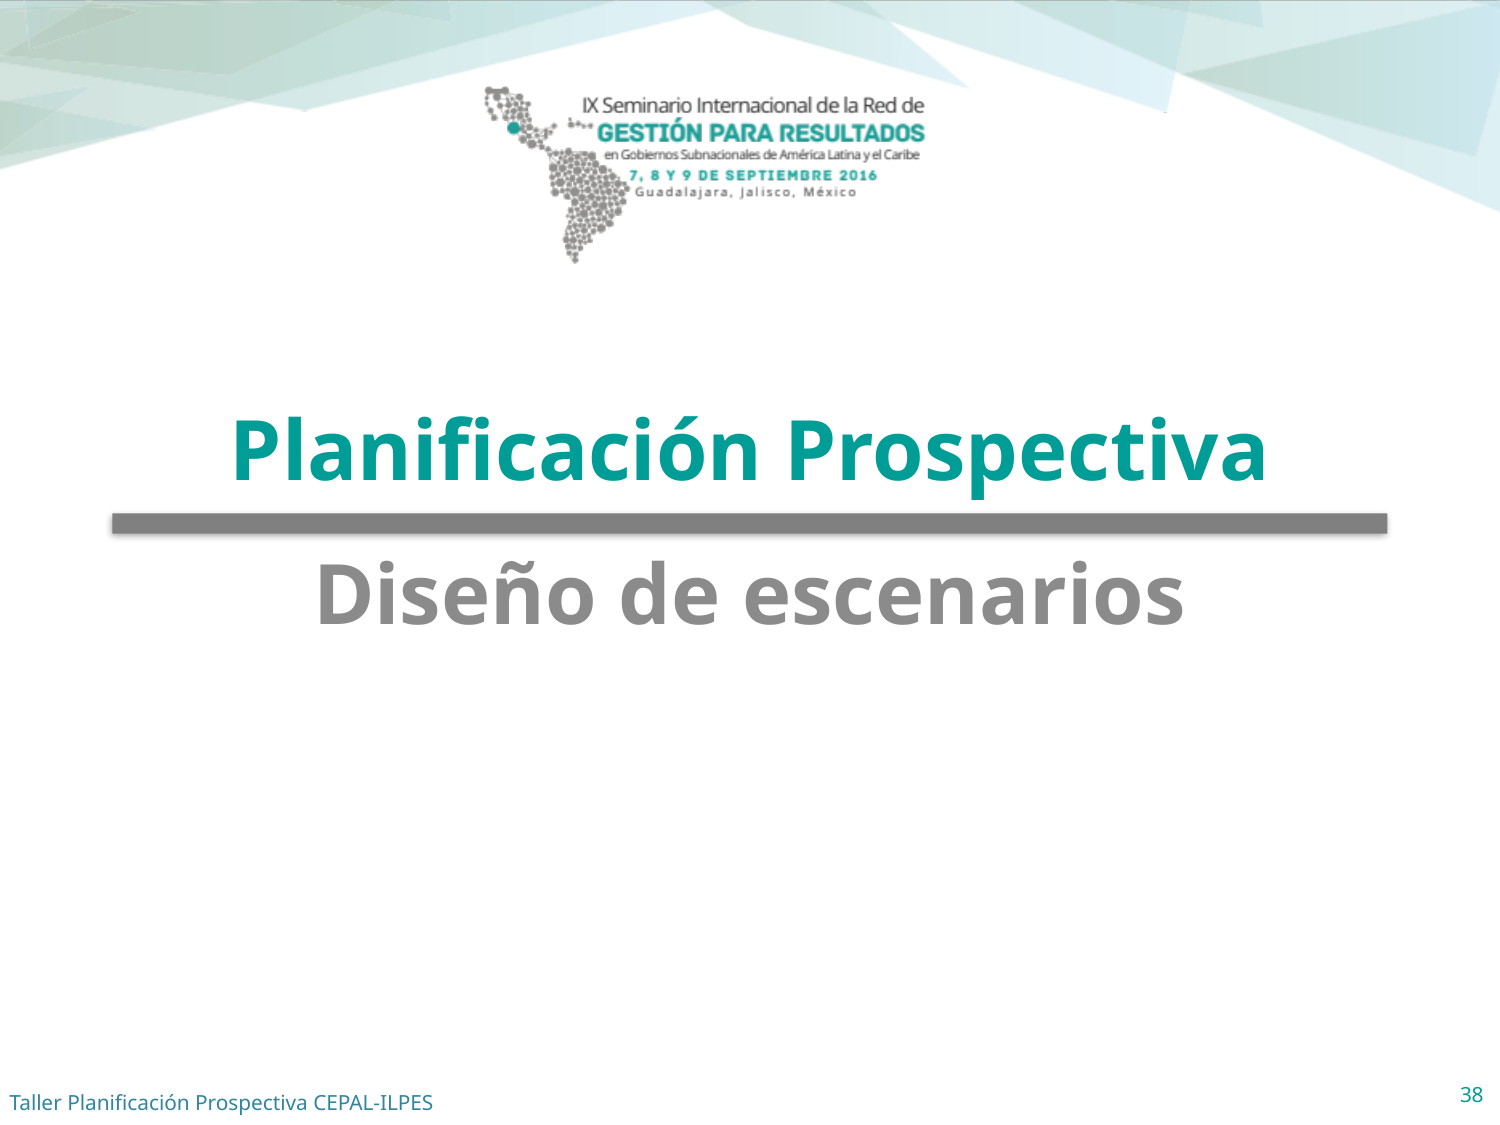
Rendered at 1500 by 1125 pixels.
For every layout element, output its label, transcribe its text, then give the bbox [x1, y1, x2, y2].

subtitle Diseño de escenarios [225, 533, 1275, 640]
slide_number 38 [1427, 1065, 1499, 1125]
title Planificación Prospectiva [112, 380, 1388, 514]
footer Taller Planificación Prospectiva CEPAL-ILPES [0, 1073, 812, 1125]
